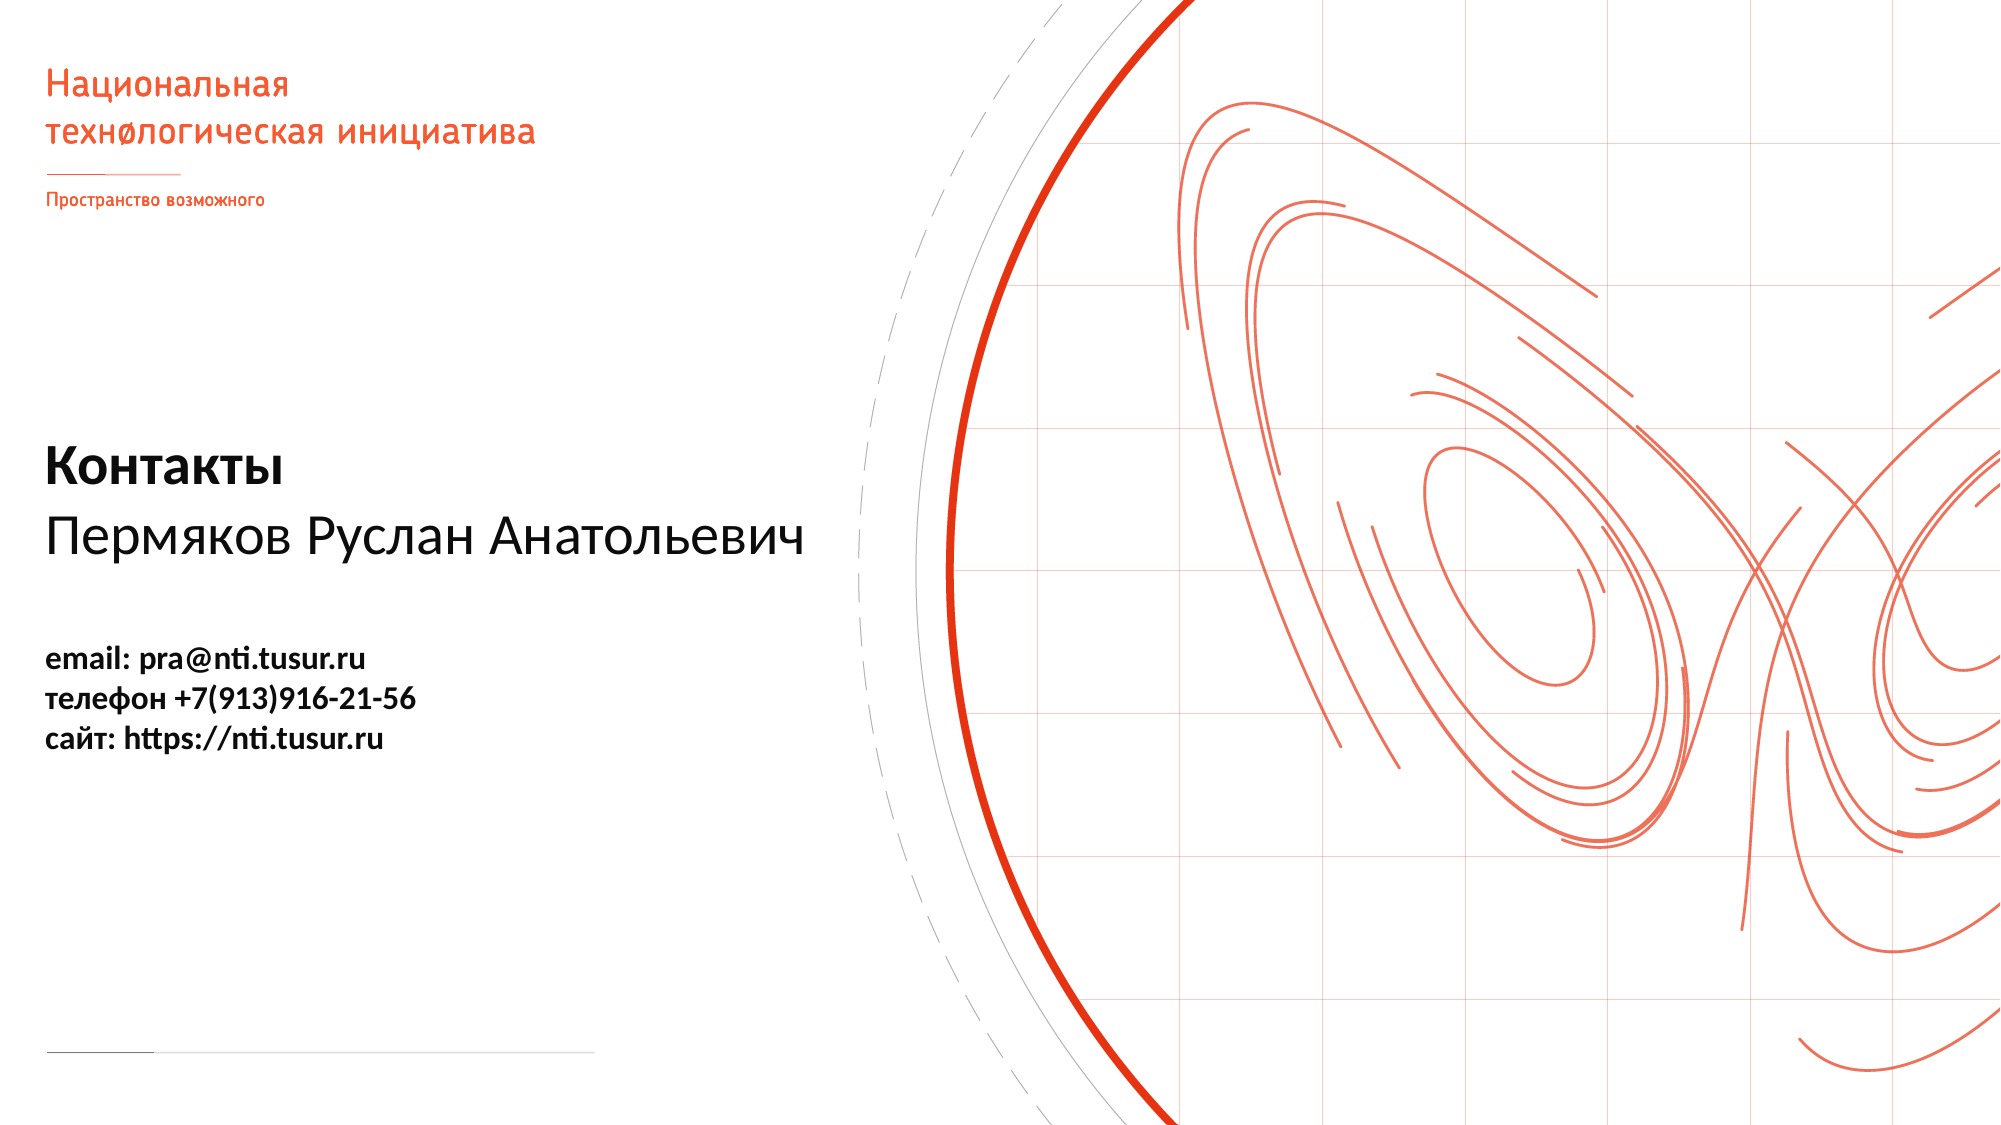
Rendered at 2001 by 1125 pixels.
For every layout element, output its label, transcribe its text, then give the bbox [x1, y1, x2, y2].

title Контакты Пермяков Руслан Анатольевич email: pra@nti.tusur.ru телефон +7(913)916-21-56 сайт: https://nti.tusur.ru [30, 418, 865, 782]
picture [0, 0, 2001, 1125]
